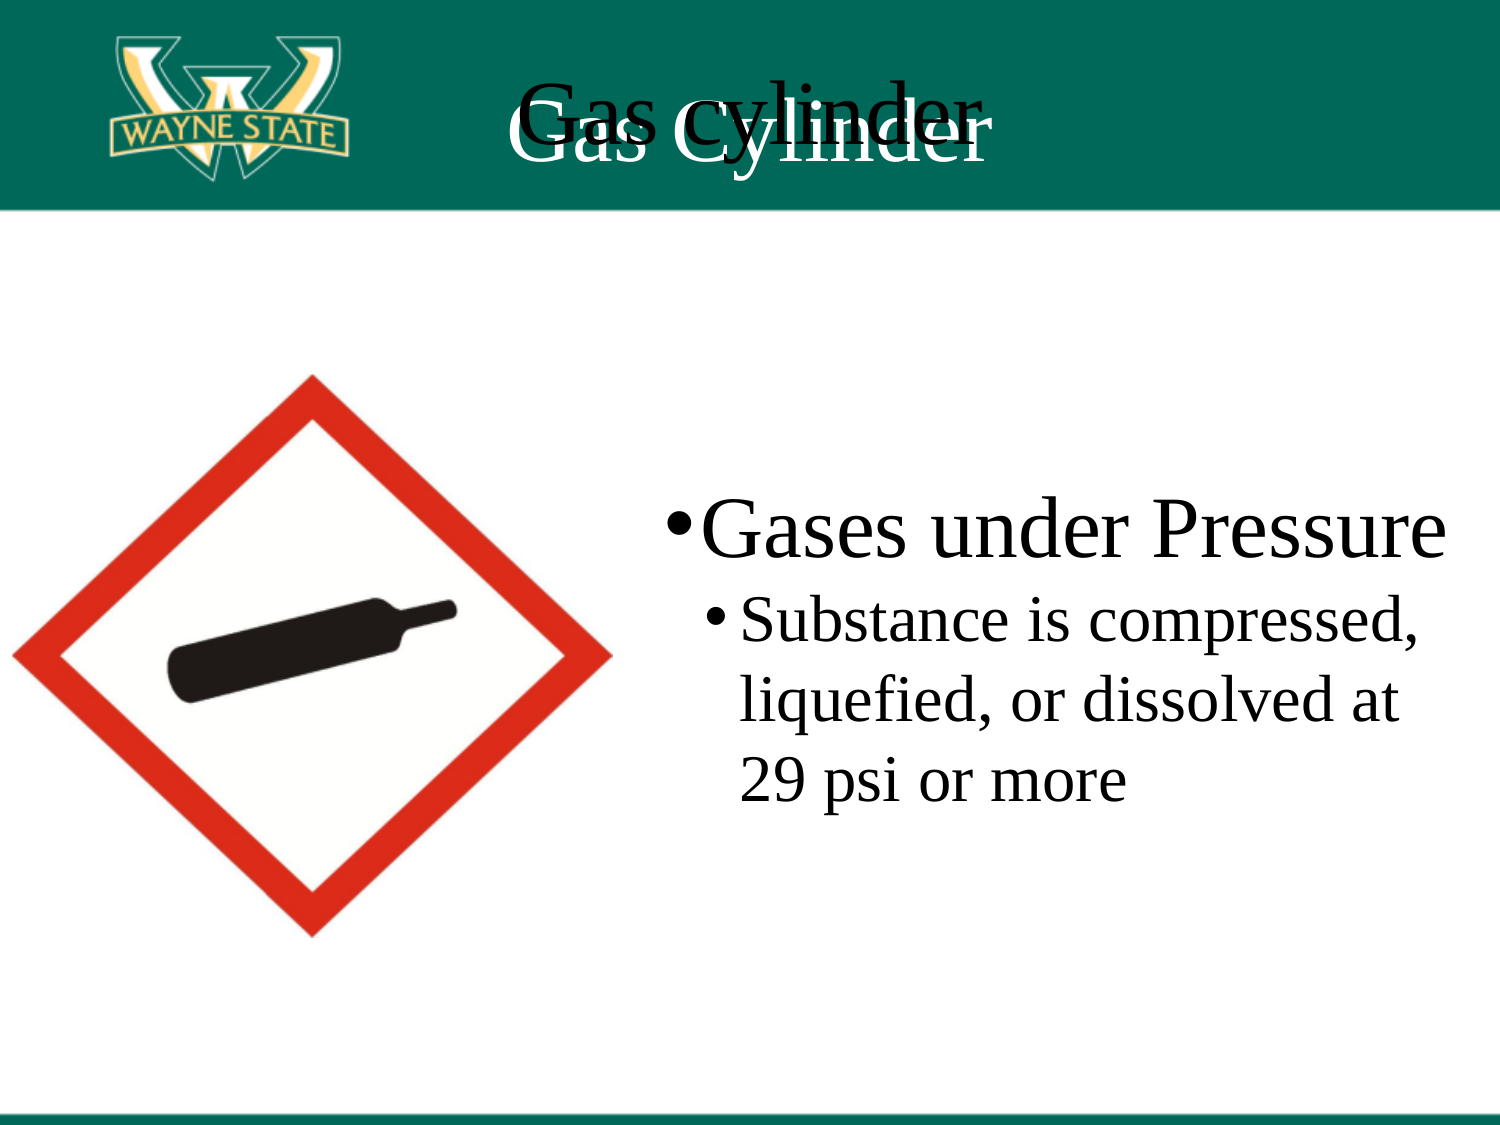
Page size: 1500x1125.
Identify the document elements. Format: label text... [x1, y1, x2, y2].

text_box Gases under Pressure Substance is compressed, liquefied, or dissolved at 29 psi or more [650, 462, 1471, 883]
title Gas cylinder [75, 45, 1425, 233]
picture [0, 0, 1500, 1125]
